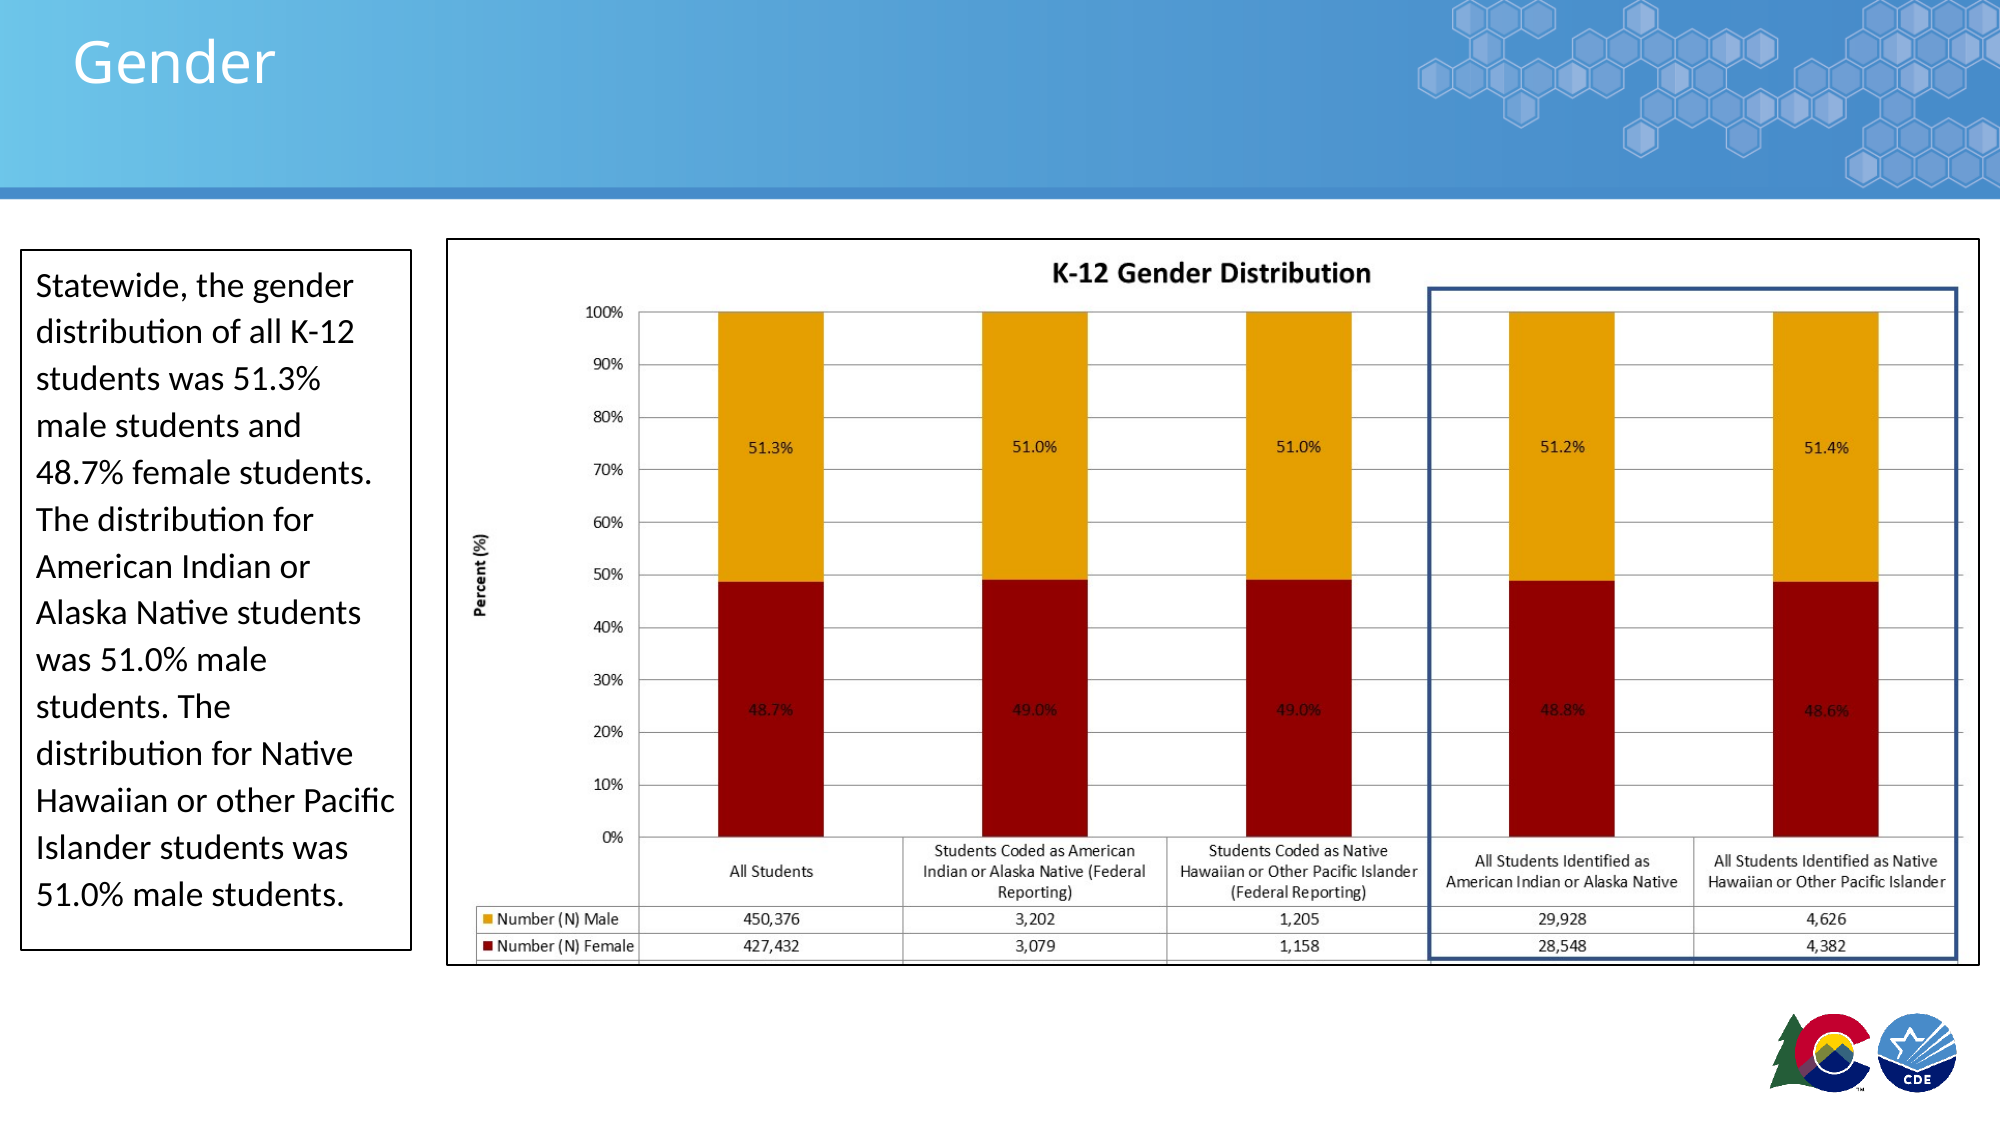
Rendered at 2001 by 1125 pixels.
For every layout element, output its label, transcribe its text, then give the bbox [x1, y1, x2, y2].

picture [0, 0, 2000, 200]
list Statewide, the gender distribution of all K-12 students was 51.3% male students and 48.7% female students. The distribution for American Indian or Alaska Native students was 51.0% male students. The distribution for Native Hawaiian or other Pacific Islander students was 51.0% male students. [20, 249, 411, 950]
picture [1768, 1012, 1957, 1093]
title Gender [72, 33, 1396, 182]
picture [447, 239, 1978, 964]
